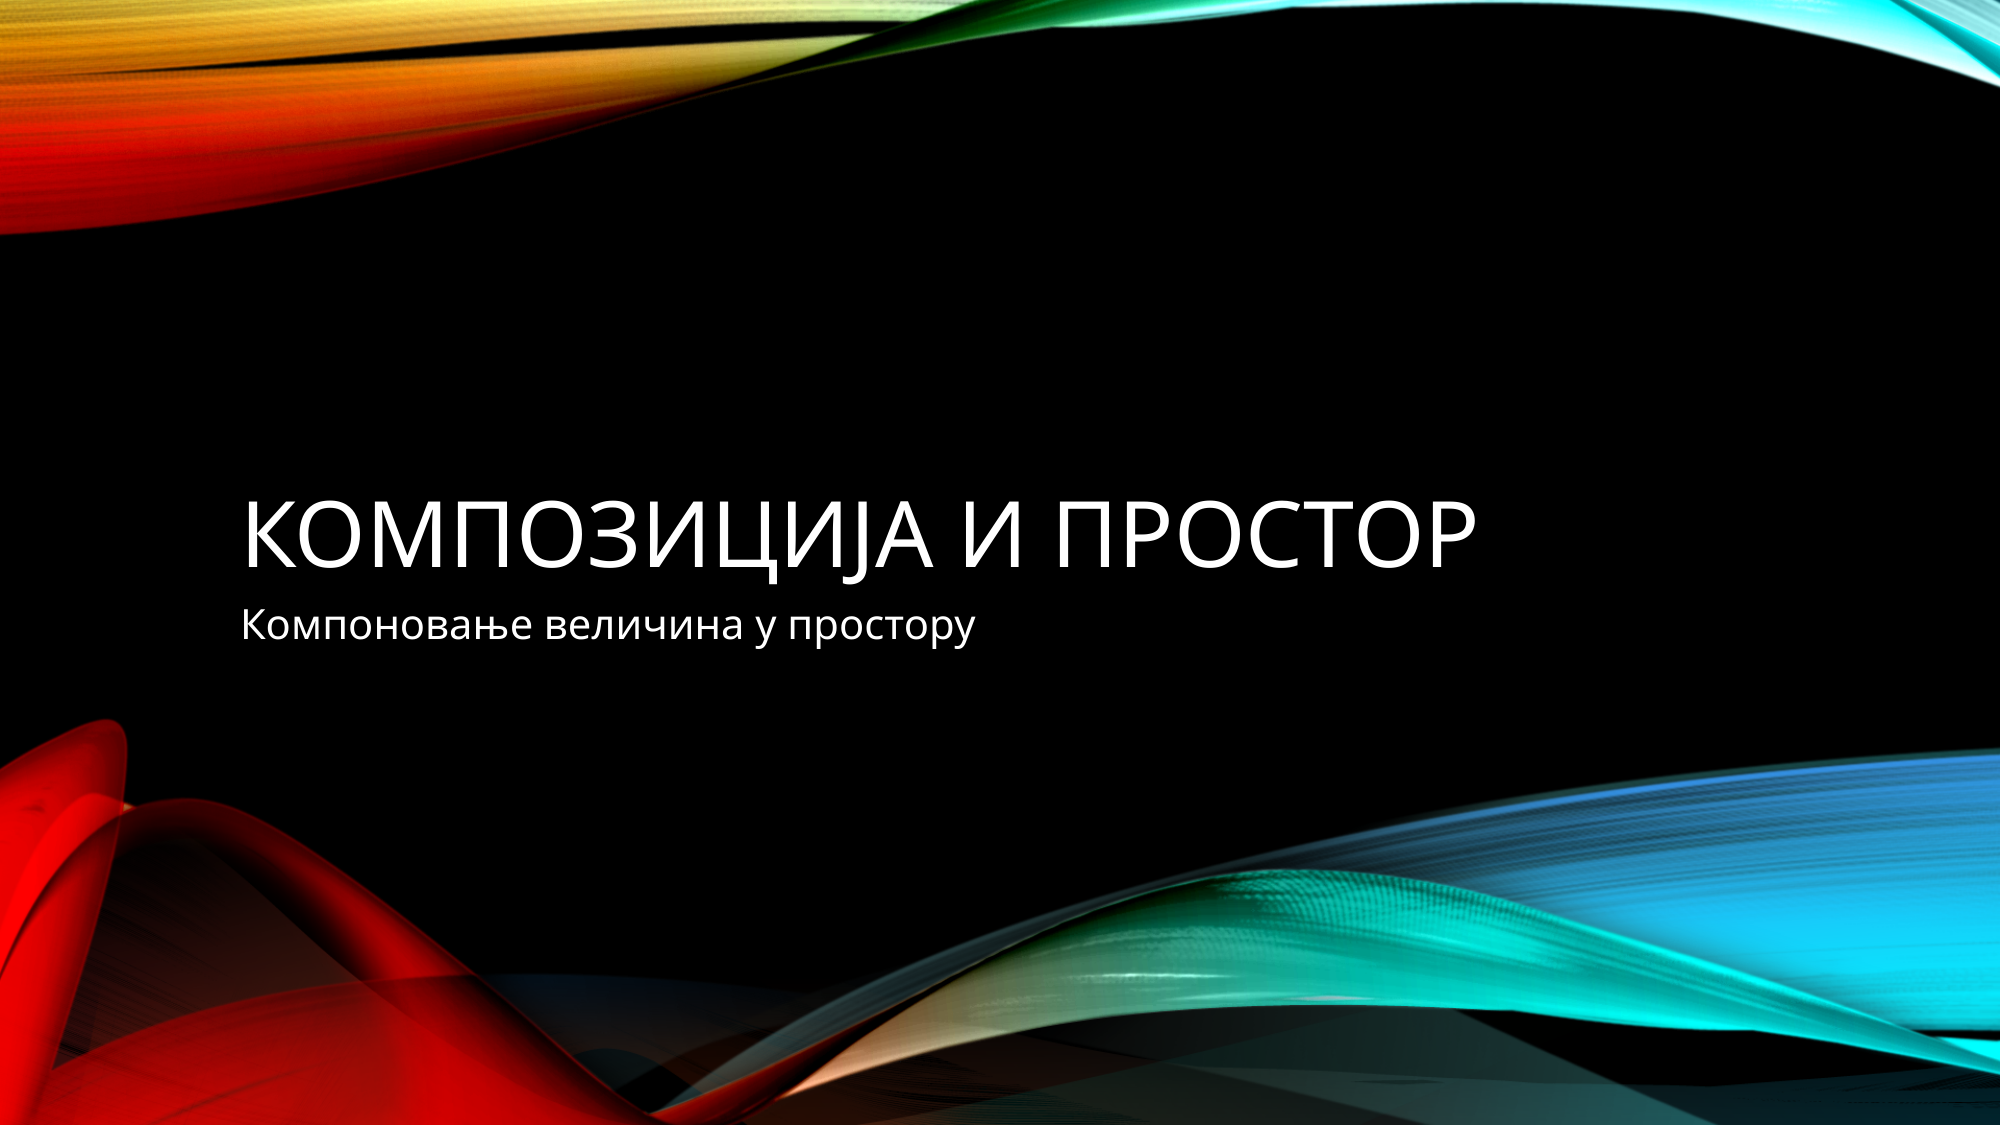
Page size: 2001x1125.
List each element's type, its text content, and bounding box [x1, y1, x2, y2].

picture [0, 0, 2000, 237]
picture [0, 717, 2000, 1125]
title Композиција и простор [225, 295, 1775, 595]
subtitle Компоновање величина у простору [225, 595, 1775, 709]
